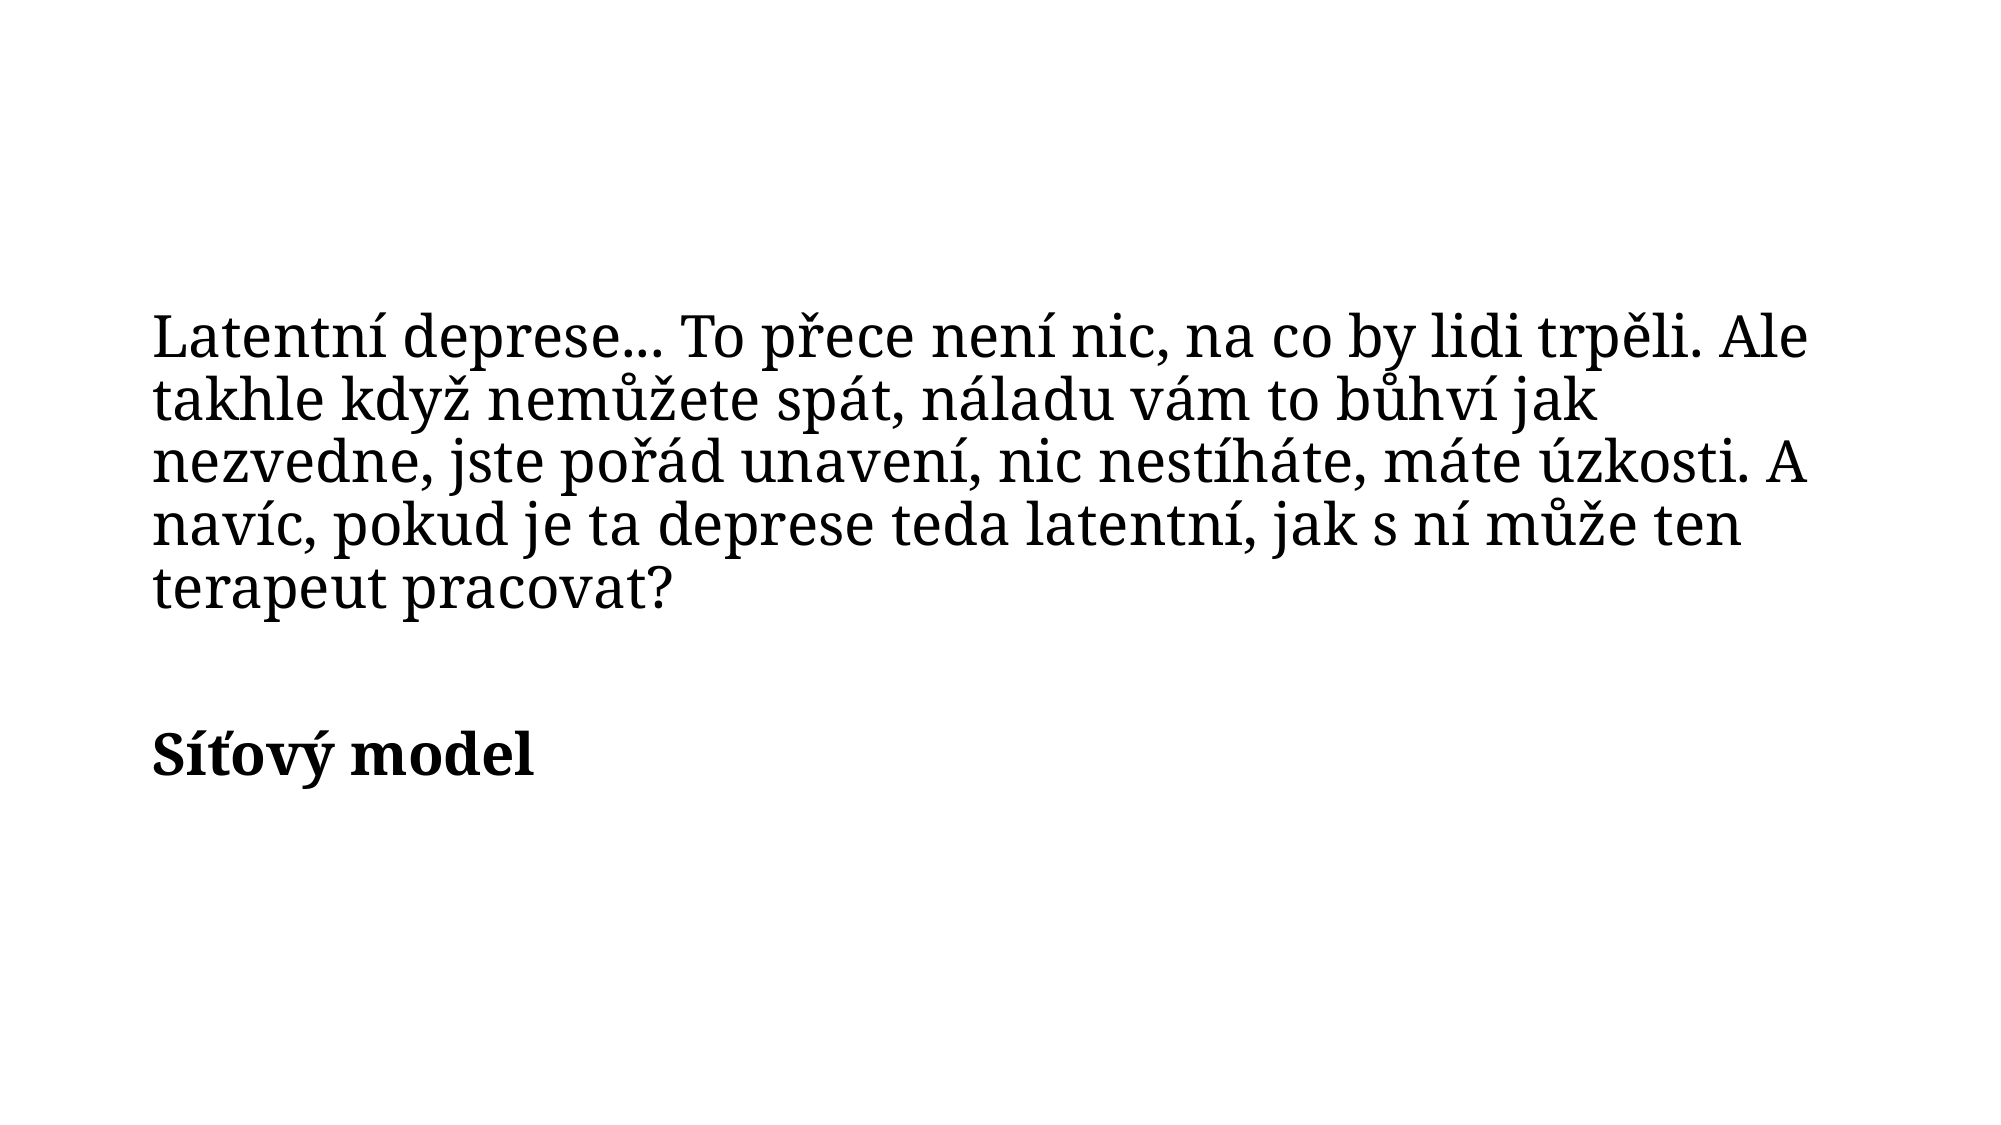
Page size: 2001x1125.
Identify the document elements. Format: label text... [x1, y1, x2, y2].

list Latentní deprese... To přece není nic, na co by lidi trpěli. Ale takhle když nemůžete spát, náladu vám to bůhví jak nezvedne, jste pořád unavení, nic nestíháte, máte úzkosti. A navíc, pokud je ta deprese teda latentní, jak s ní může ten terapeut pracovat? Síťový model [137, 299, 1863, 1014]
